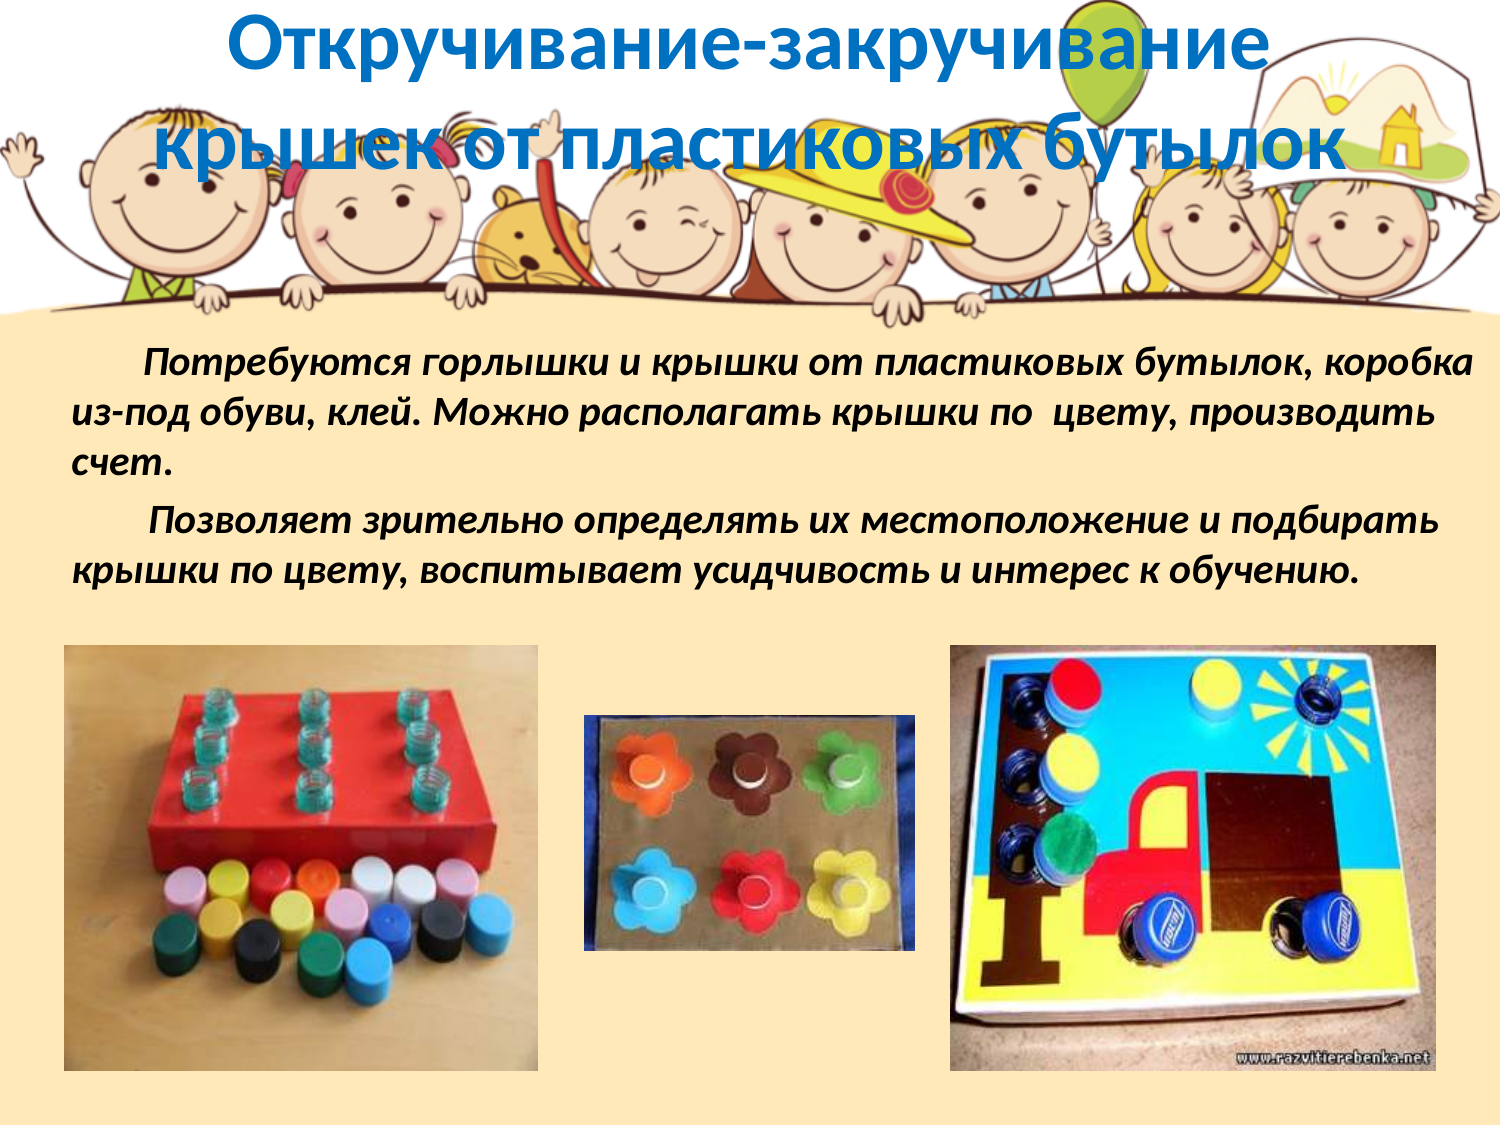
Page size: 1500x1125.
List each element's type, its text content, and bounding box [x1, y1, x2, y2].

picture [584, 715, 915, 951]
list Потребуются горлышки и крышки от пластиковых бутылок, коробка из-под обуви, клей. Можно располагать крышки по цвету, производить счет. Позволяет зрительно определять их местоположение и подбирать крышки по цвету, воспитывает усидчивость и интерес к обучению. [0, 326, 1500, 1006]
picture [0, 644, 1500, 1125]
picture [0, 0, 1500, 326]
title Откручивание-закручивание крышек от пластиковых бутылок [74, 0, 1426, 173]
